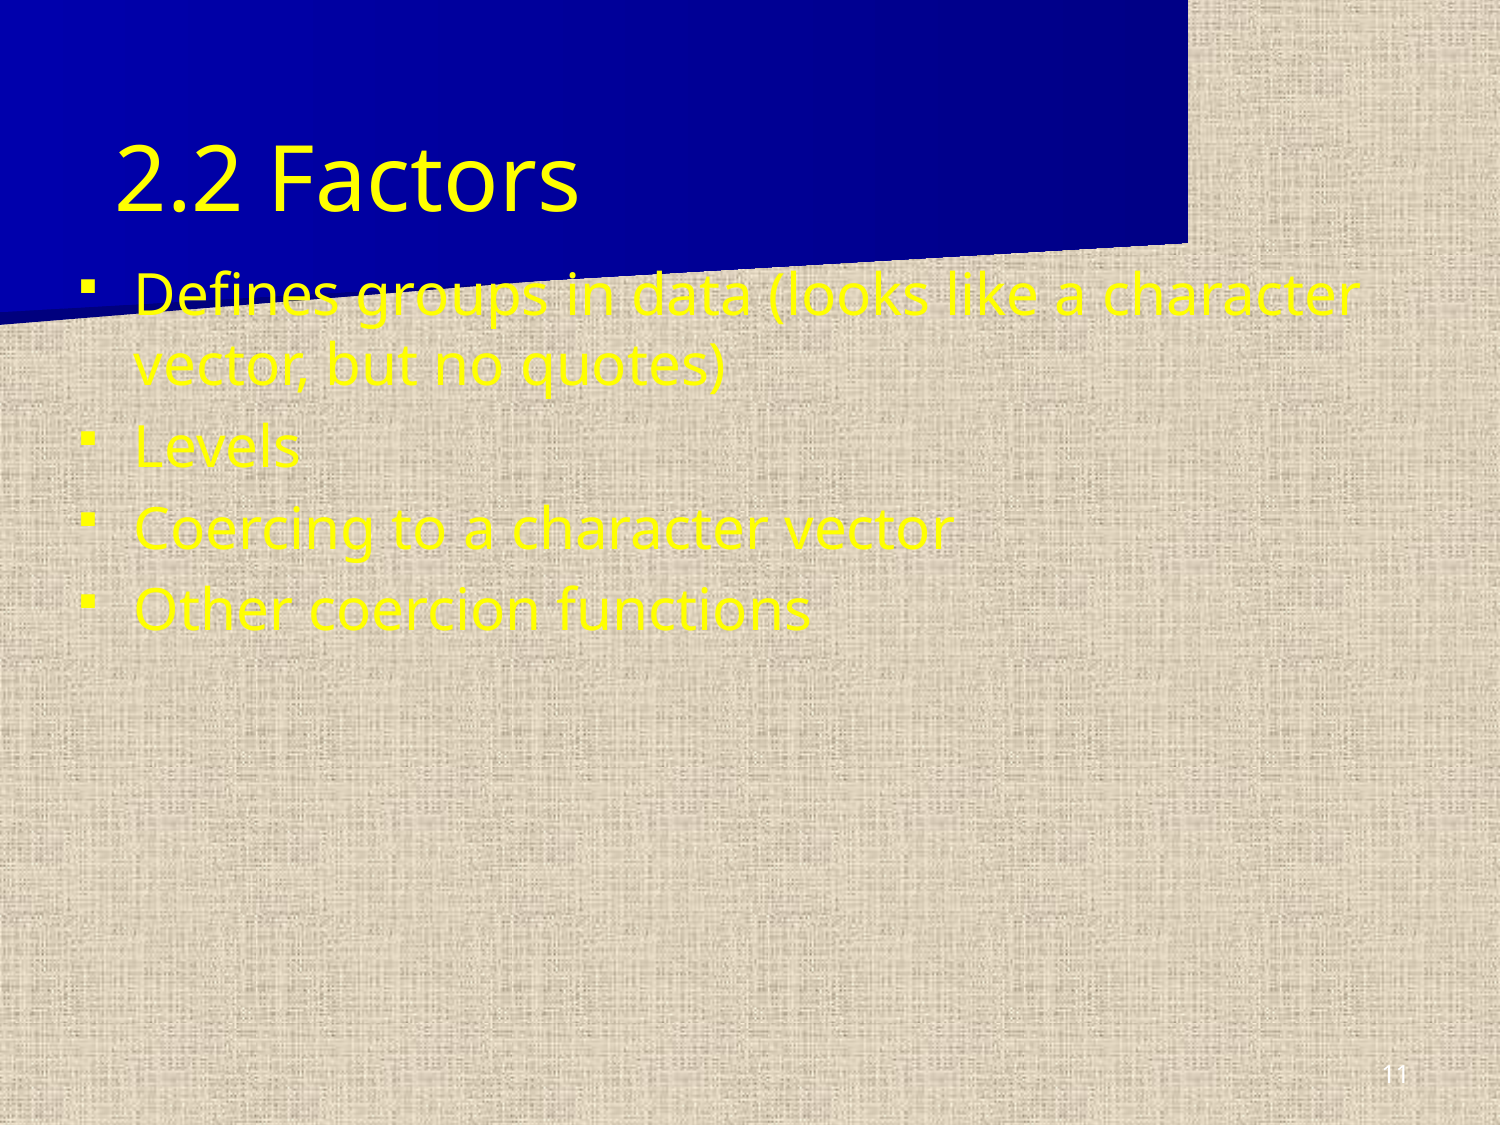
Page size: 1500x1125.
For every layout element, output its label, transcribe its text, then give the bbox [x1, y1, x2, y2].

list Defines groups in data (looks like a character vector, but no quotes) Levels Coercing to a character vector Other coercion functions [62, 249, 1388, 713]
title 2.2 Factors [99, 99, 1401, 251]
slide_number 11 [1074, 1024, 1426, 1101]
picture [0, 0, 1500, 1125]
